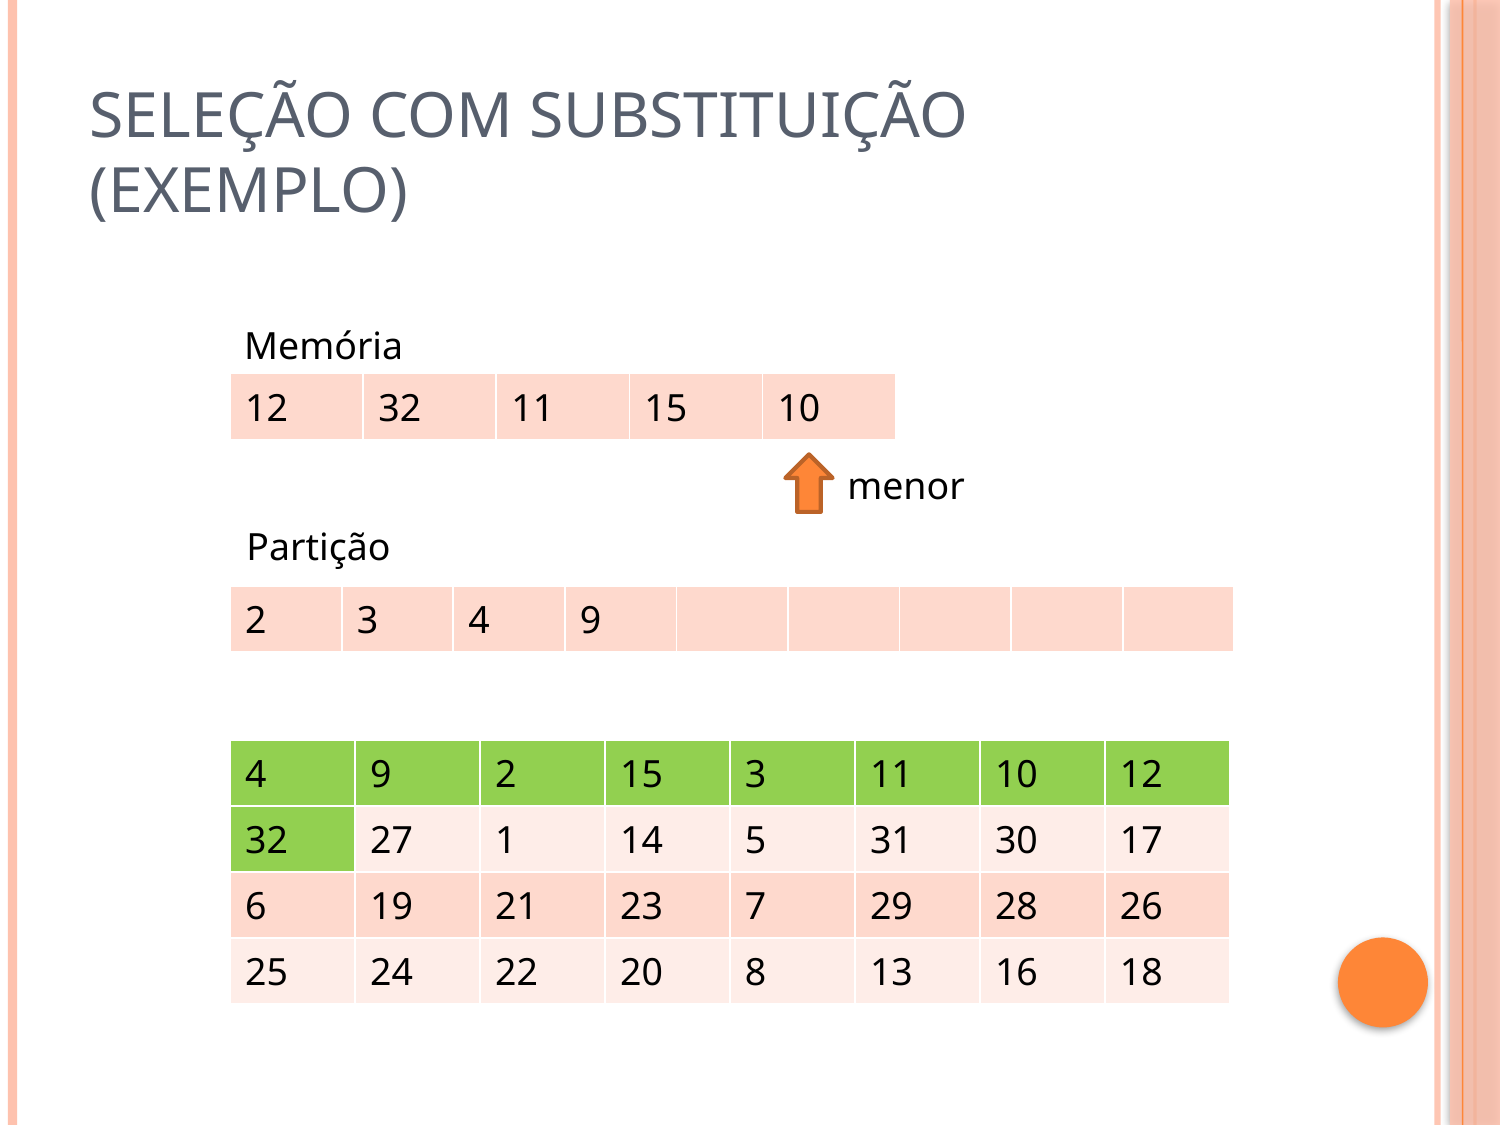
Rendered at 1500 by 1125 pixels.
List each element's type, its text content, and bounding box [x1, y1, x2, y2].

table_header 3 [731, 741, 854, 805]
title Seleção com substituição (exemplo) [75, 45, 1300, 233]
table_cell 17 [1106, 807, 1229, 871]
table_header 4 [231, 741, 354, 805]
table_header 12 [231, 375, 362, 439]
table_header [900, 587, 1010, 651]
table_cell 1 [481, 807, 604, 871]
table_header 12 [1106, 741, 1229, 805]
table_cell 19 [356, 873, 479, 937]
table_cell 20 [606, 939, 729, 1003]
table_header 32 [364, 374, 495, 439]
table_header 11 [856, 741, 979, 805]
table_header [677, 587, 787, 651]
text_box Partição [231, 515, 406, 575]
table_cell 26 [1106, 873, 1229, 937]
table_cell 8 [731, 939, 854, 1003]
table_cell 13 [856, 939, 979, 1003]
table_header 10 [981, 741, 1104, 805]
table_cell 28 [981, 873, 1104, 937]
table_header 15 [606, 741, 729, 805]
table_cell 27 [356, 807, 479, 871]
table_cell 31 [856, 807, 979, 871]
table_cell 24 [356, 939, 479, 1003]
table_header 15 [630, 374, 762, 439]
table_header 10 [763, 374, 895, 439]
table_cell 5 [731, 807, 854, 871]
table_cell 22 [481, 939, 604, 1003]
table_header [1124, 587, 1233, 651]
text_box Memória [229, 314, 419, 375]
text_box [784, 453, 999, 516]
table_header 4 [454, 587, 564, 651]
table_header 2 [481, 741, 604, 805]
table_cell 18 [1106, 939, 1229, 1003]
table_cell 29 [856, 873, 979, 937]
table_cell 23 [606, 873, 729, 937]
table_cell 16 [981, 939, 1104, 1003]
table_header [789, 587, 899, 651]
table_header 9 [566, 587, 676, 651]
table_cell 6 [231, 873, 354, 937]
table_header 11 [497, 374, 629, 439]
table_cell 32 [231, 807, 354, 871]
table_header 2 [231, 587, 341, 651]
table_header 9 [356, 741, 479, 805]
table_cell 30 [981, 807, 1104, 871]
table_header 3 [343, 587, 452, 651]
table_header [1012, 587, 1122, 651]
table_cell 14 [606, 807, 729, 871]
table_cell 25 [231, 939, 354, 1003]
table_cell 21 [481, 873, 604, 937]
table_cell 7 [731, 873, 854, 937]
